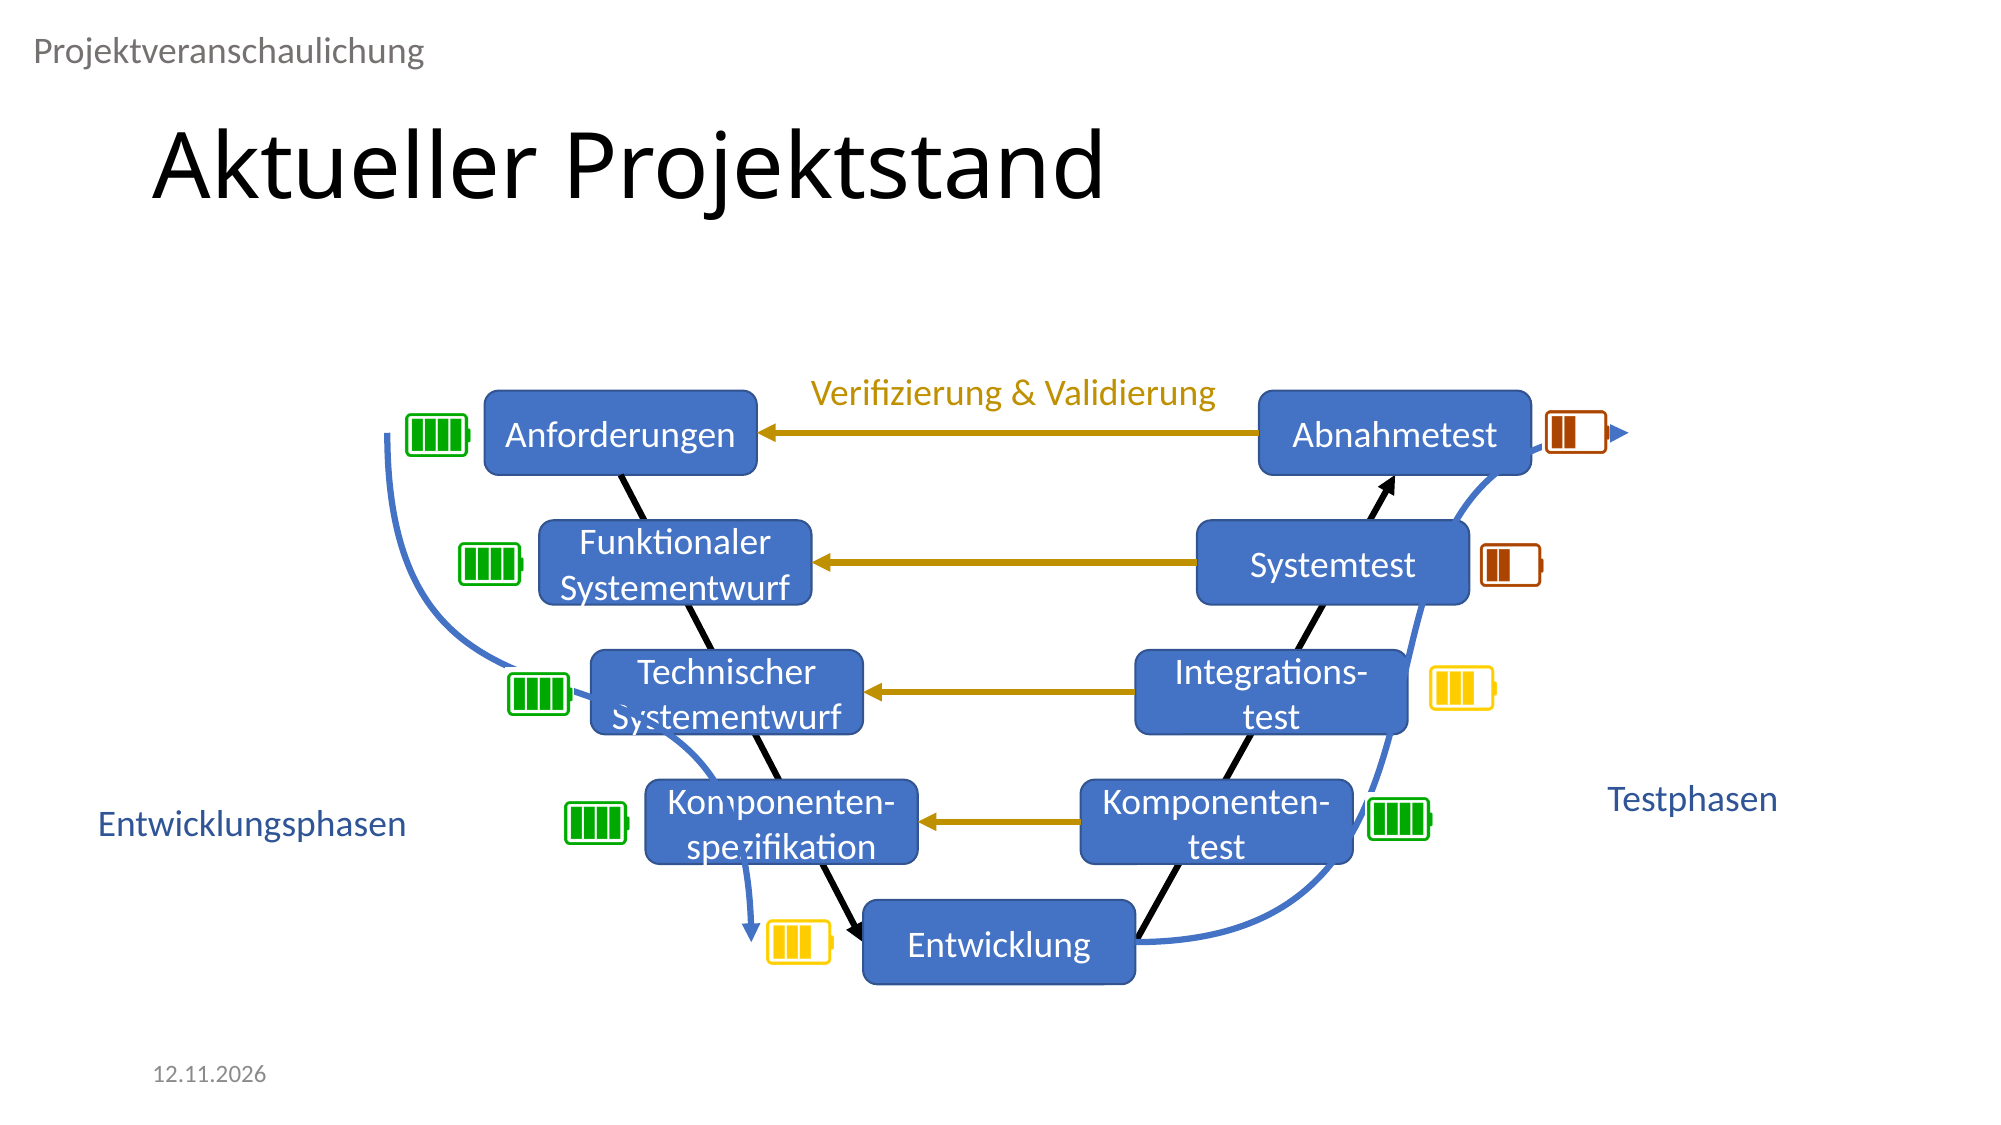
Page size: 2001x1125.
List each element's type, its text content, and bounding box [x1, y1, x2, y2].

text_box Projektveranschaulichung [18, 18, 456, 79]
picture [1477, 540, 1544, 588]
title Aktueller Projektstand [137, 59, 1863, 278]
picture [456, 537, 525, 587]
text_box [387, 432, 752, 943]
picture [1542, 408, 1610, 455]
picture [403, 408, 472, 458]
picture [505, 667, 574, 717]
picture [1425, 663, 1499, 713]
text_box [752, 474, 864, 943]
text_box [1135, 432, 1629, 943]
text_box Komponenten-spezifikation [864, 778, 919, 865]
text_box Entwicklungsphasen [83, 791, 387, 852]
text_box Entwicklung [862, 898, 1137, 986]
text_box Testphasen [1629, 766, 1811, 826]
text_box Verifizierung & Validierung [796, 360, 1240, 421]
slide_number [137, 1042, 588, 1103]
picture [562, 796, 631, 846]
picture [1365, 792, 1434, 842]
picture [762, 917, 836, 967]
text_box Abnahmetest [1257, 389, 1533, 432]
text_box Anforderungen [483, 389, 758, 473]
text_box Komponenten-test [1079, 778, 1135, 866]
